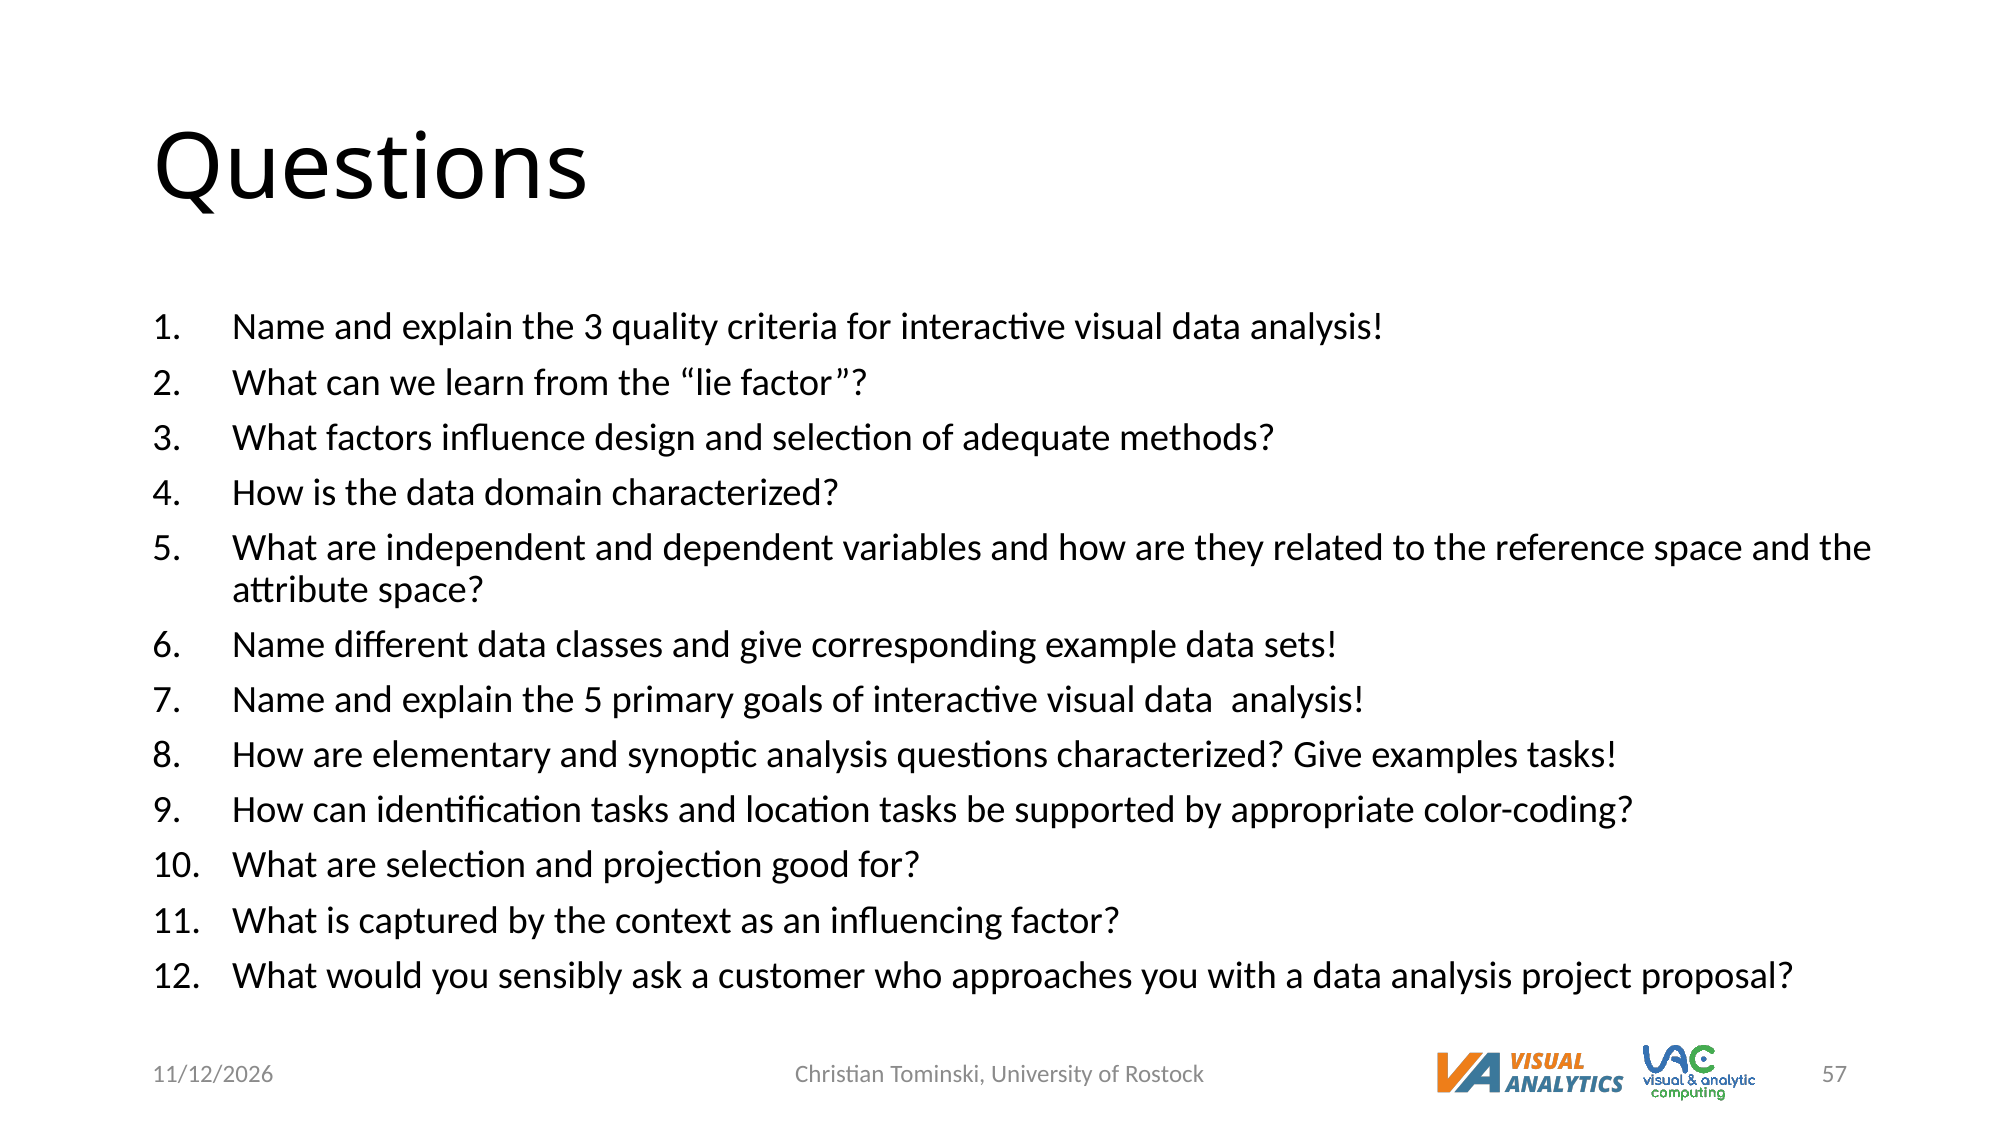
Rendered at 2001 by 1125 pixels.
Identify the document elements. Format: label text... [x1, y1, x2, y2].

list Name and explain the 3 quality criteria for interactive visual data analysis! What can we learn from the “lie factor”? What factors influence design and selection of adequate methods? How is the data domain characterized? What are independent and dependent variables and how are they related to the reference space and the attribute space? Name different data classes and give corresponding example data sets! Name and explain the 5 primary goals of interactive visual data analysis! How are elementary and synoptic analysis questions characterized? Give examples tasks! How can identification tasks and location tasks be supported by appropriate color-coding? What are selection and projection good for? What is captured by the context as an influencing factor? What would you sensibly ask a customer who approaches you with a data analysis project proposal? [137, 299, 1965, 1014]
slide_number 57 [1412, 1042, 1863, 1103]
title Questions [137, 59, 1863, 278]
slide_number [137, 1042, 588, 1103]
footer Christian Tominski, University of Rostock [662, 1042, 1338, 1103]
